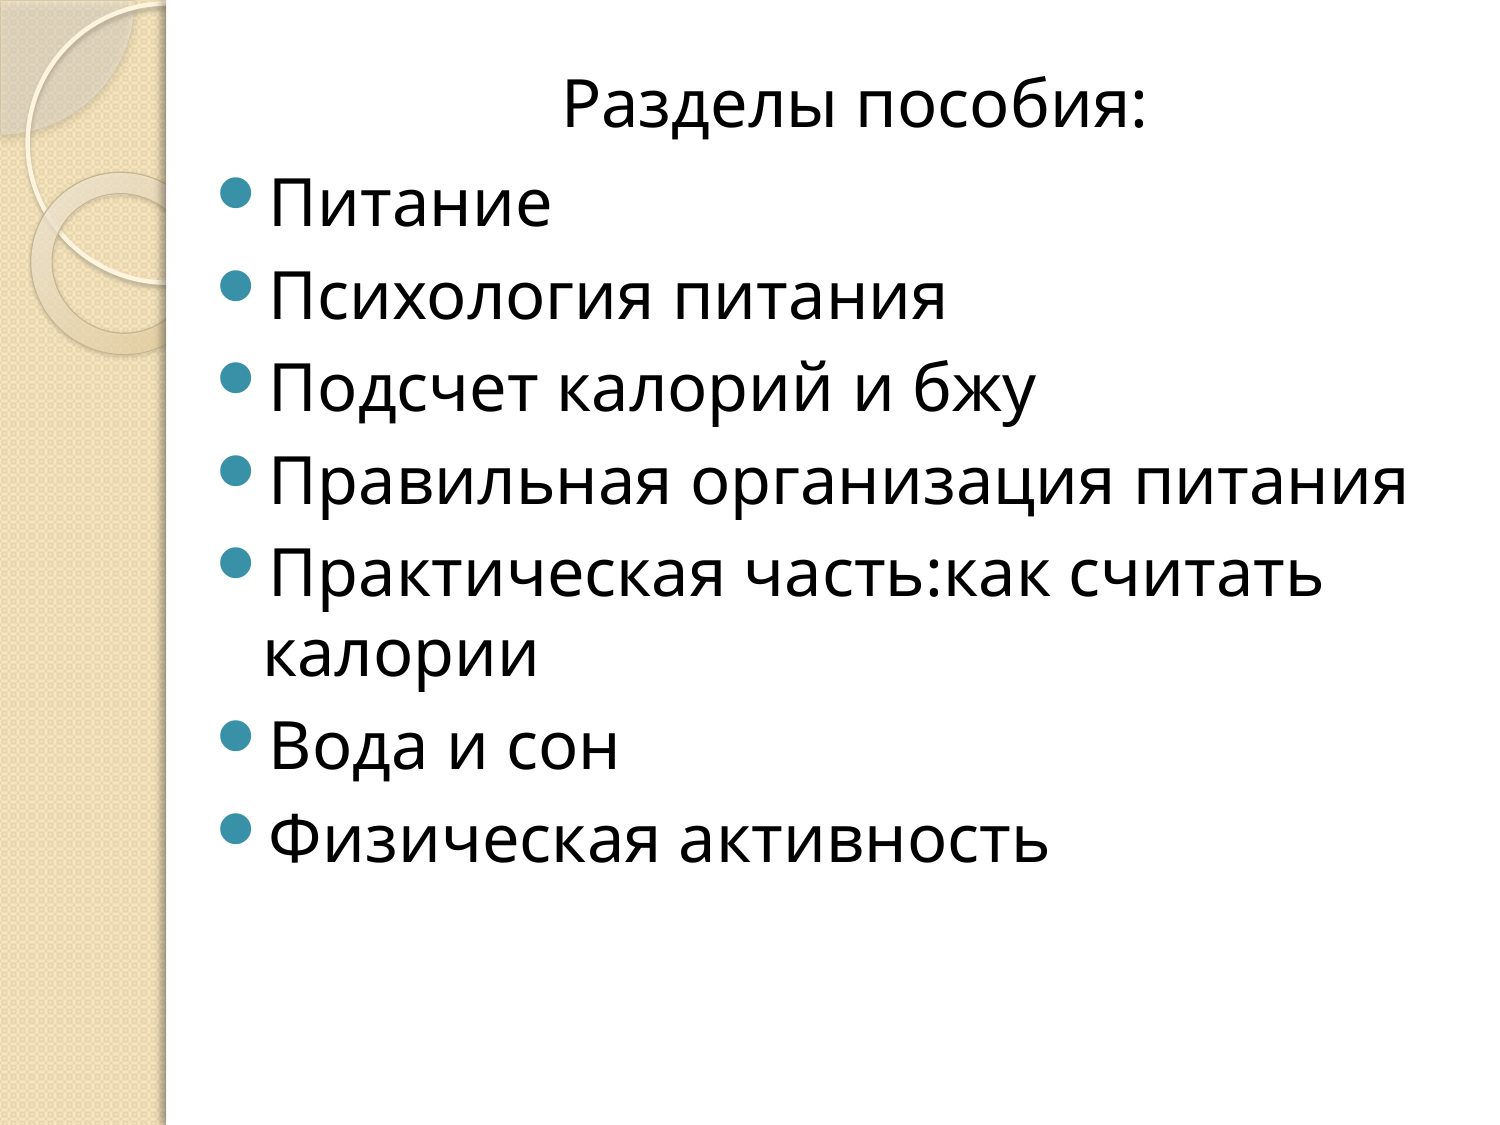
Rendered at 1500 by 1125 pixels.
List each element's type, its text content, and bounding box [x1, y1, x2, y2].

list Питание Психология питания Подсчет калорий и бжу Правильная организация питания Практическая часть:как считать калории Вода и сон Физическая активность [187, 152, 1466, 1025]
title Разделы пособия: [210, 46, 1500, 155]
